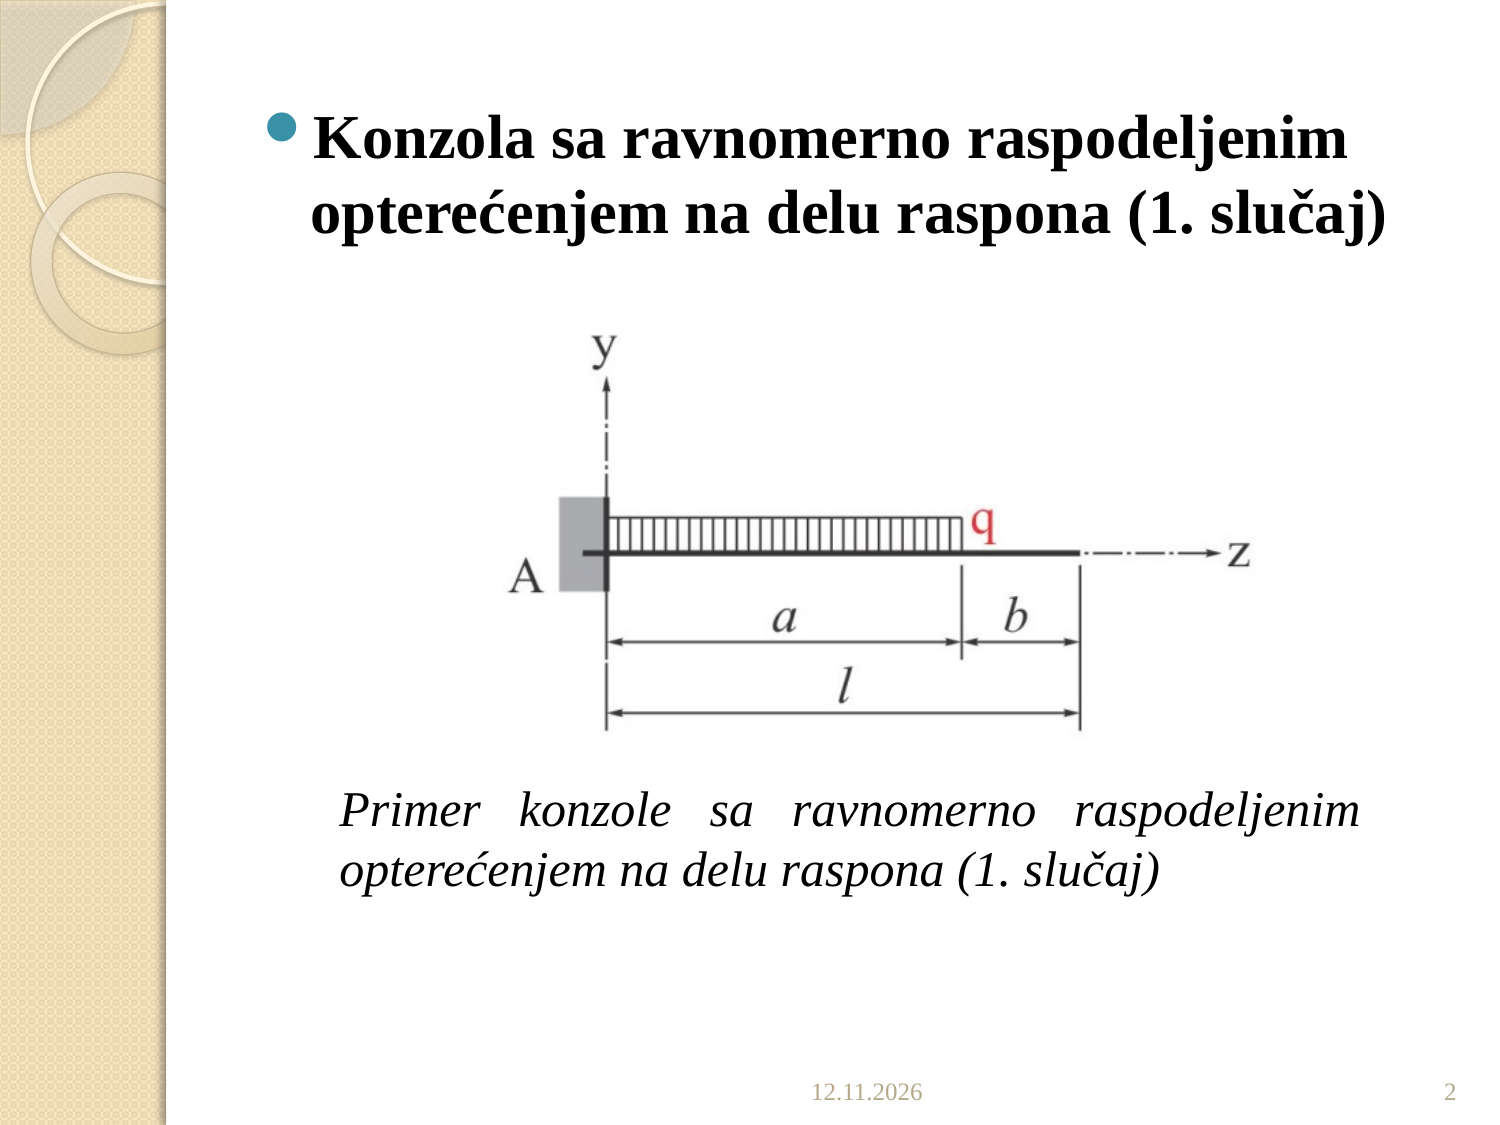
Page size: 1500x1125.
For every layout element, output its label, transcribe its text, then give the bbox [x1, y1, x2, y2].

picture [501, 312, 1266, 751]
slide_number 2 [1413, 1034, 1488, 1113]
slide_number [587, 1034, 938, 1113]
list Konzola sa ravnomerno raspodeljenim opterećenjem na delu raspona (1. slučaj) [235, 88, 1466, 303]
text_box Primer konzole sa ravnomerno raspodeljenim opterećenjem na delu raspona (1. slučaj) [324, 768, 1376, 904]
